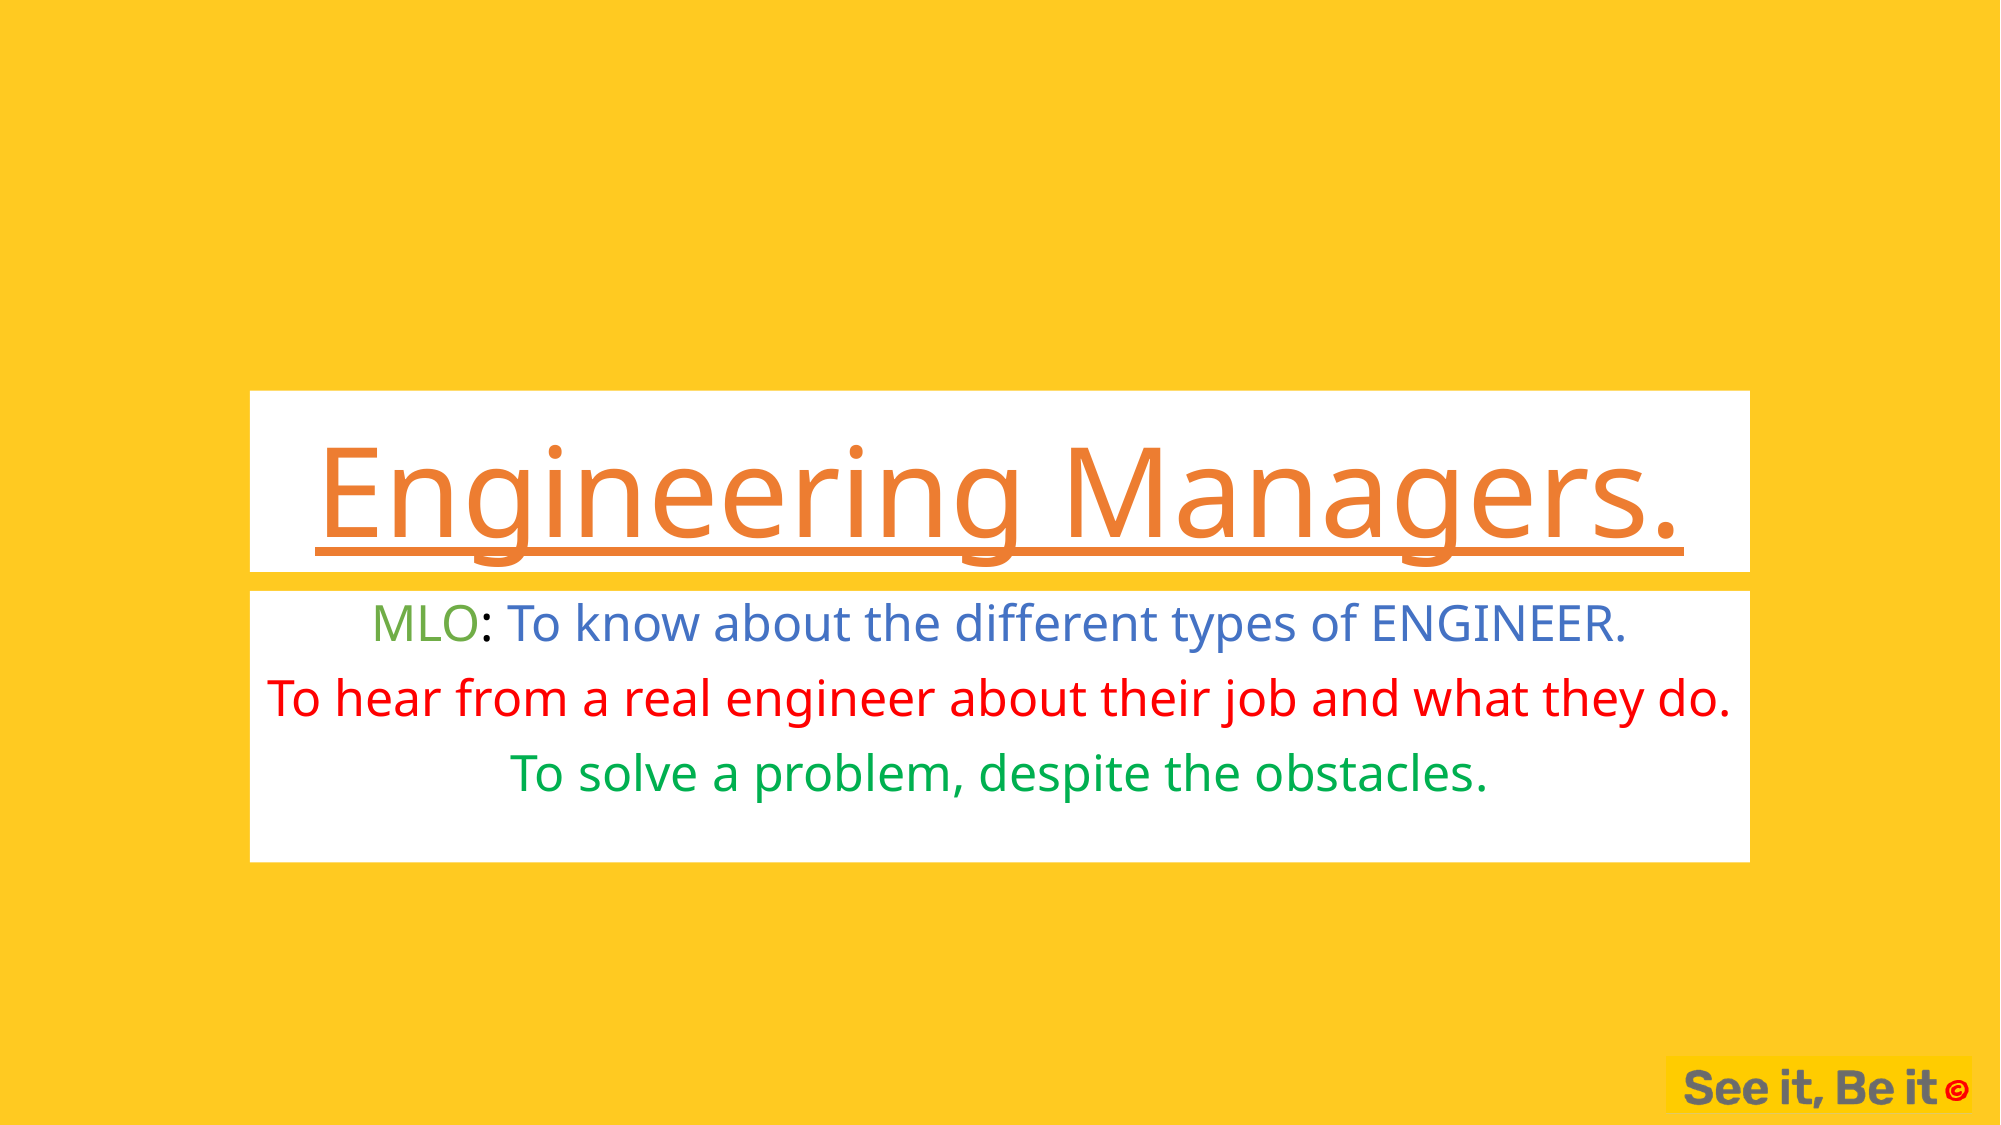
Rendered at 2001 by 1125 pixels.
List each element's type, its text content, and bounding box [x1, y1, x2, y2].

subtitle MLO: To know about the different types of ENGINEER. To hear from a real engineer about their job and what they do. To solve a problem, despite the obstacles. [249, 590, 1750, 863]
title Engineering Managers. [249, 390, 1750, 572]
picture [1666, 1056, 1972, 1114]
